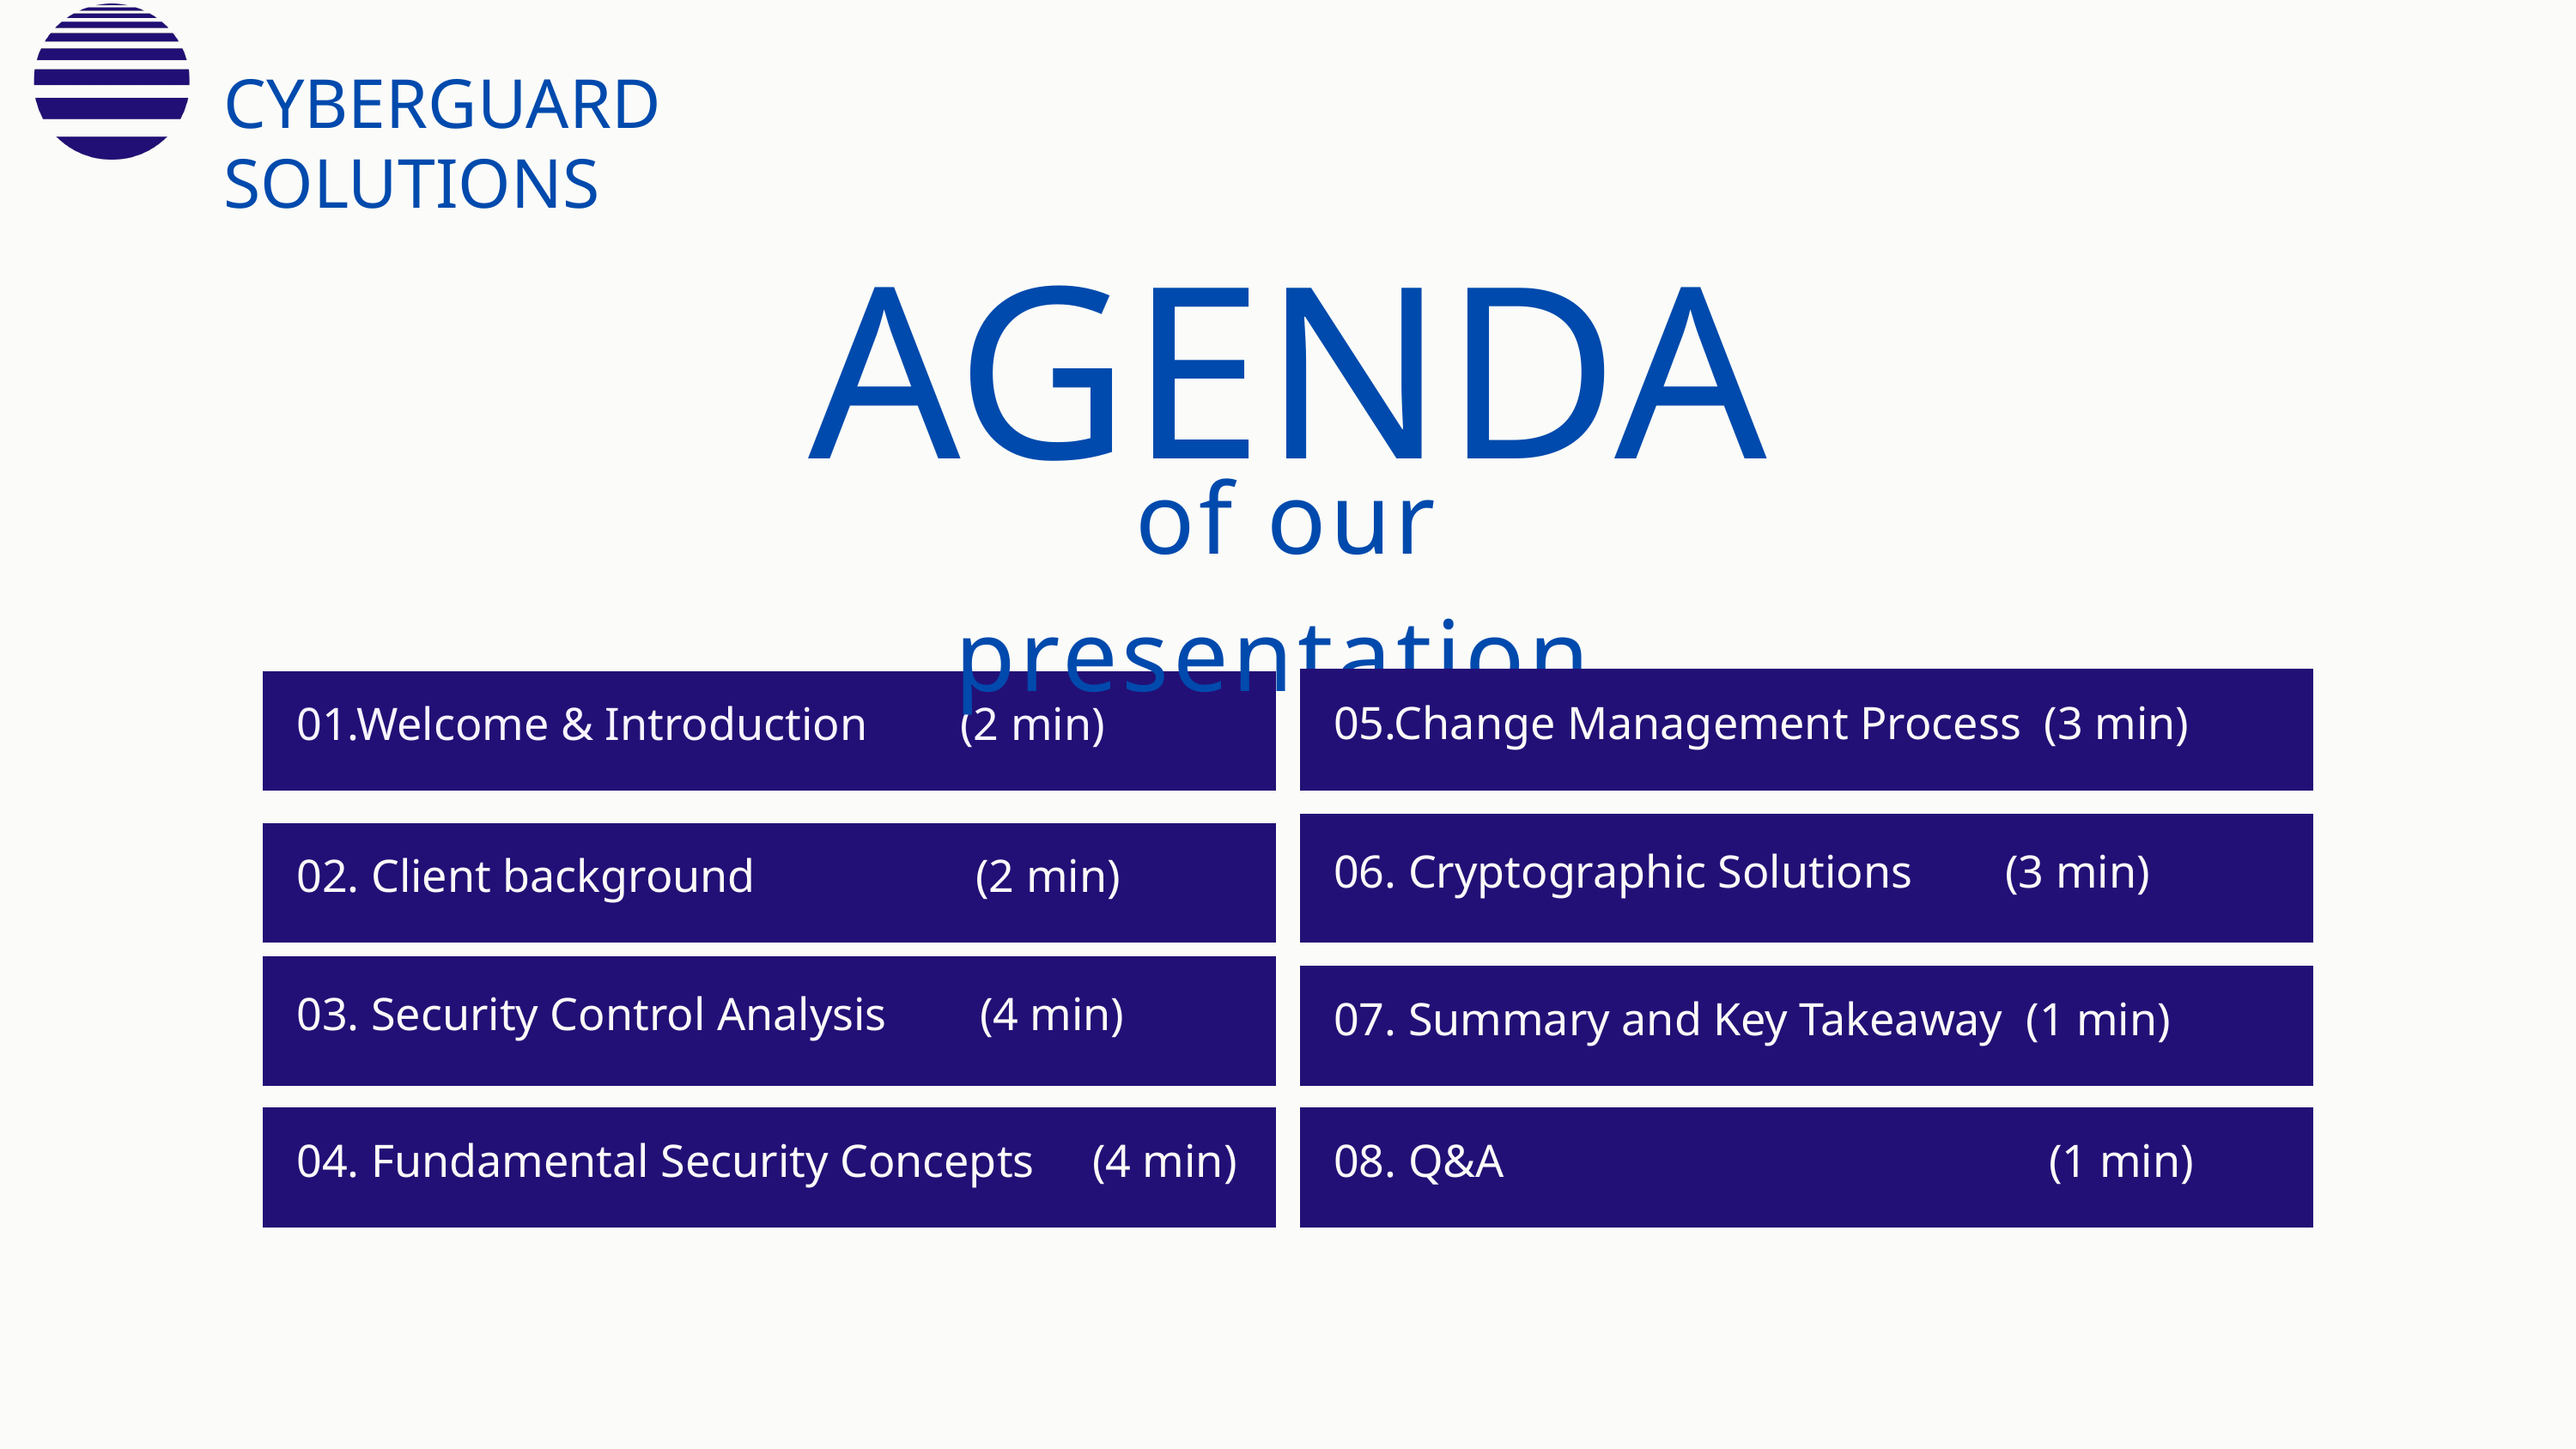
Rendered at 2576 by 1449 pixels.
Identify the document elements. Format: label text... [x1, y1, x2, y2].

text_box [1299, 1106, 2314, 1228]
text_box AGENDA [494, 172, 2081, 506]
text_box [262, 955, 1277, 1086]
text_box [262, 822, 1277, 943]
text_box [1299, 813, 2314, 943]
text_box [33, 3, 190, 160]
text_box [262, 1106, 1277, 1228]
text_box CYBERGUARD SOLUTIONS [223, 62, 1043, 222]
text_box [1299, 668, 2314, 791]
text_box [1299, 965, 2314, 1086]
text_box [262, 670, 1277, 791]
text_box of our presentation [804, 435, 1771, 712]
